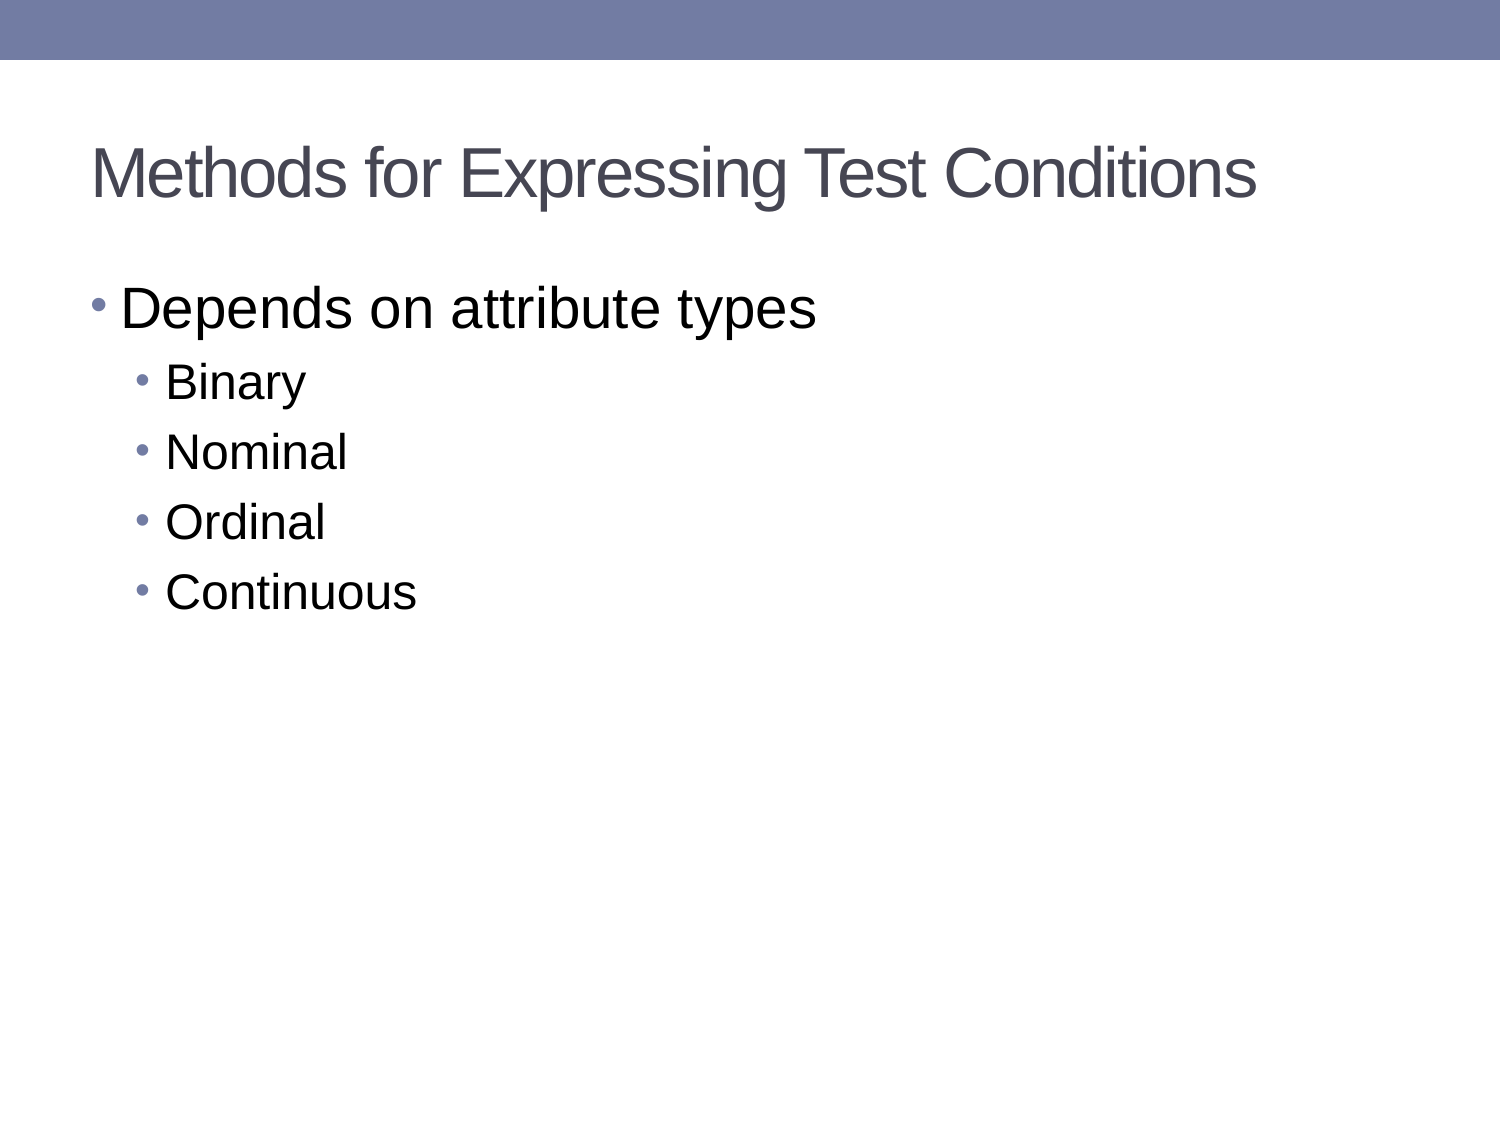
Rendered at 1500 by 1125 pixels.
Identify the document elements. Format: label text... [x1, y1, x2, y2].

title Methods for Expressing Test Conditions [75, 87, 1425, 250]
list Depends on attribute types Binary Nominal Ordinal Continuous [75, 262, 1425, 1063]
